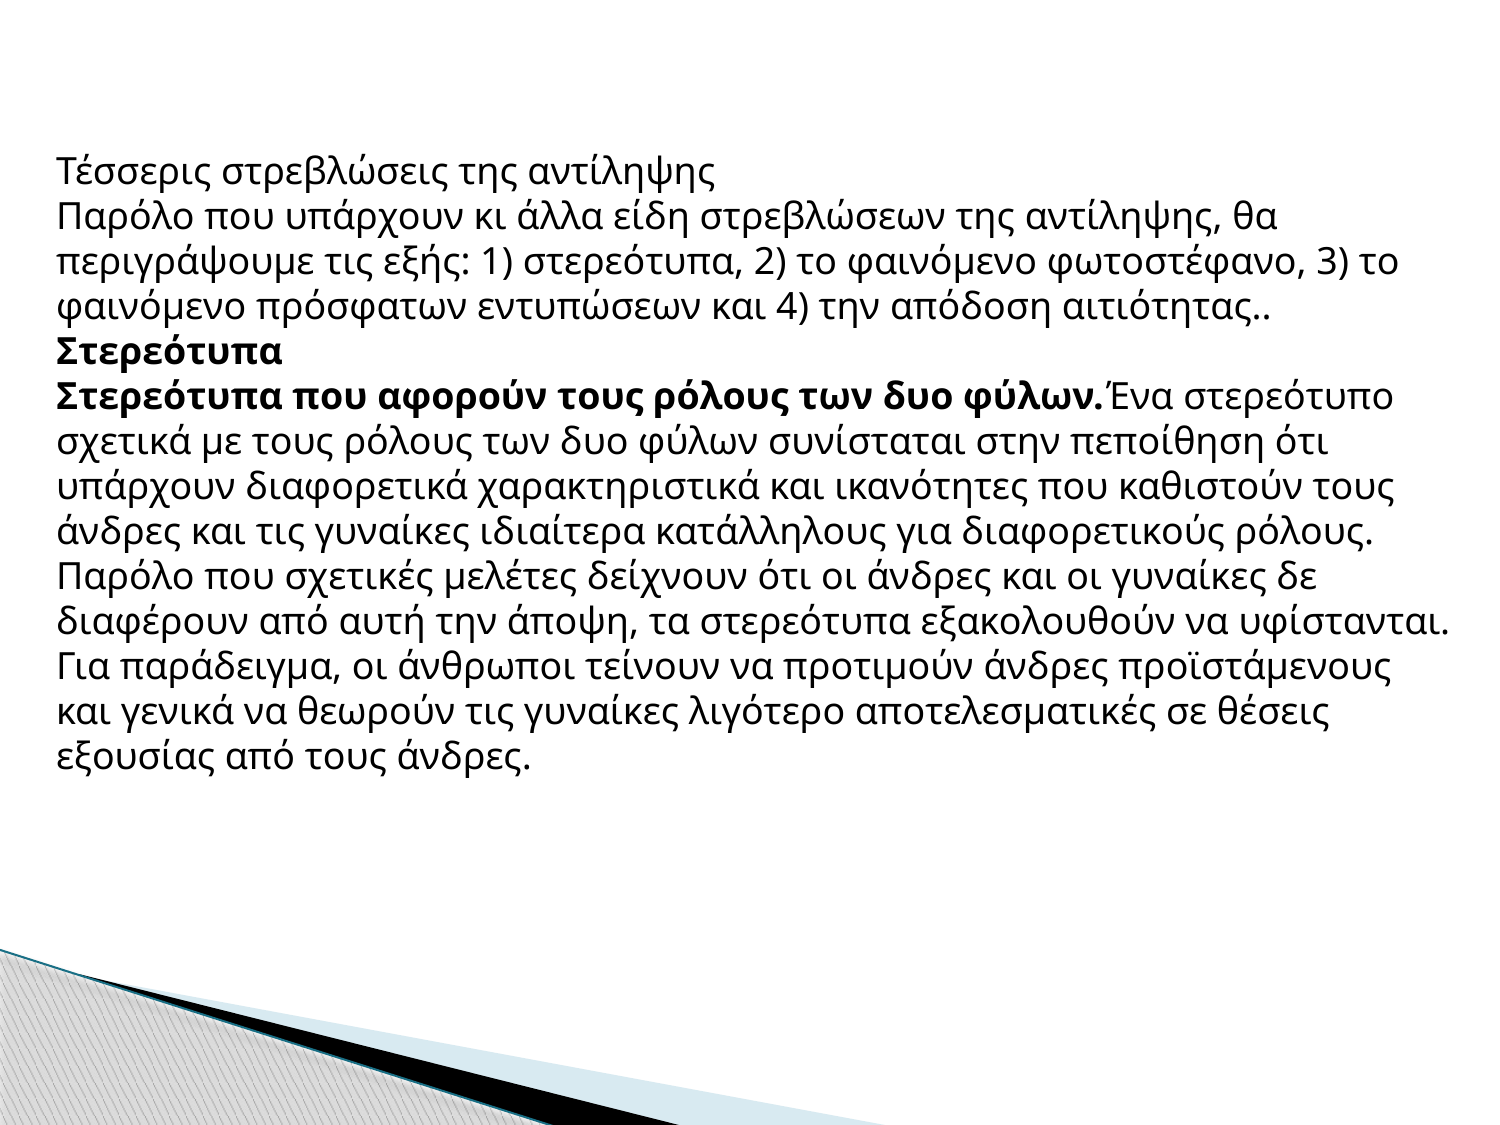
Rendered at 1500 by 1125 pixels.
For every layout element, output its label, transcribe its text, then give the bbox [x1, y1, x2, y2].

text_box Τέσσερις στρεβλώσεις της αντίληψης Παρόλο που υπάρχουν κι άλλα είδη στρεβλώσεων της αντίληψης, θα περιγράψουμε τις εξής: 1) στερεότυπα, 2) το φαινόμενο φωτοστέφανο, 3) το φαινόμενο πρόσφατων εντυπώσεων και 4) την απόδοση αιτιότητας.. Στερεότυπα Στερεότυπα που αφορούν τους ρόλους των δυο φύλων. Ένα στερεότυπο σχετικά με τους ρόλους των δυο φύλων συνίσταται στην πεποίθηση ότι υπάρχουν διαφορετικά χαρακτηριστικά και ικανότητες που καθιστούν τους άνδρες και τις γυναίκες ιδιαίτερα κατάλληλους για διαφορετικούς ρόλους. Παρόλο που σχετικές μελέτες δείχνουν ότι οι άνδρες και οι γυναίκες δε διαφέρουν από αυτή την άποψη, τα στερεότυπα εξακολουθούν να υφίστανται. Για παράδειγμα, οι άνθρωποι τείνουν να προτιμούν άνδρες προϊστάμενους και γενικά να θεωρούν τις γυναίκες λιγότερο αποτελεσματικές σε θέσεις εξουσίας από τους άνδρες. [41, 139, 1471, 784]
